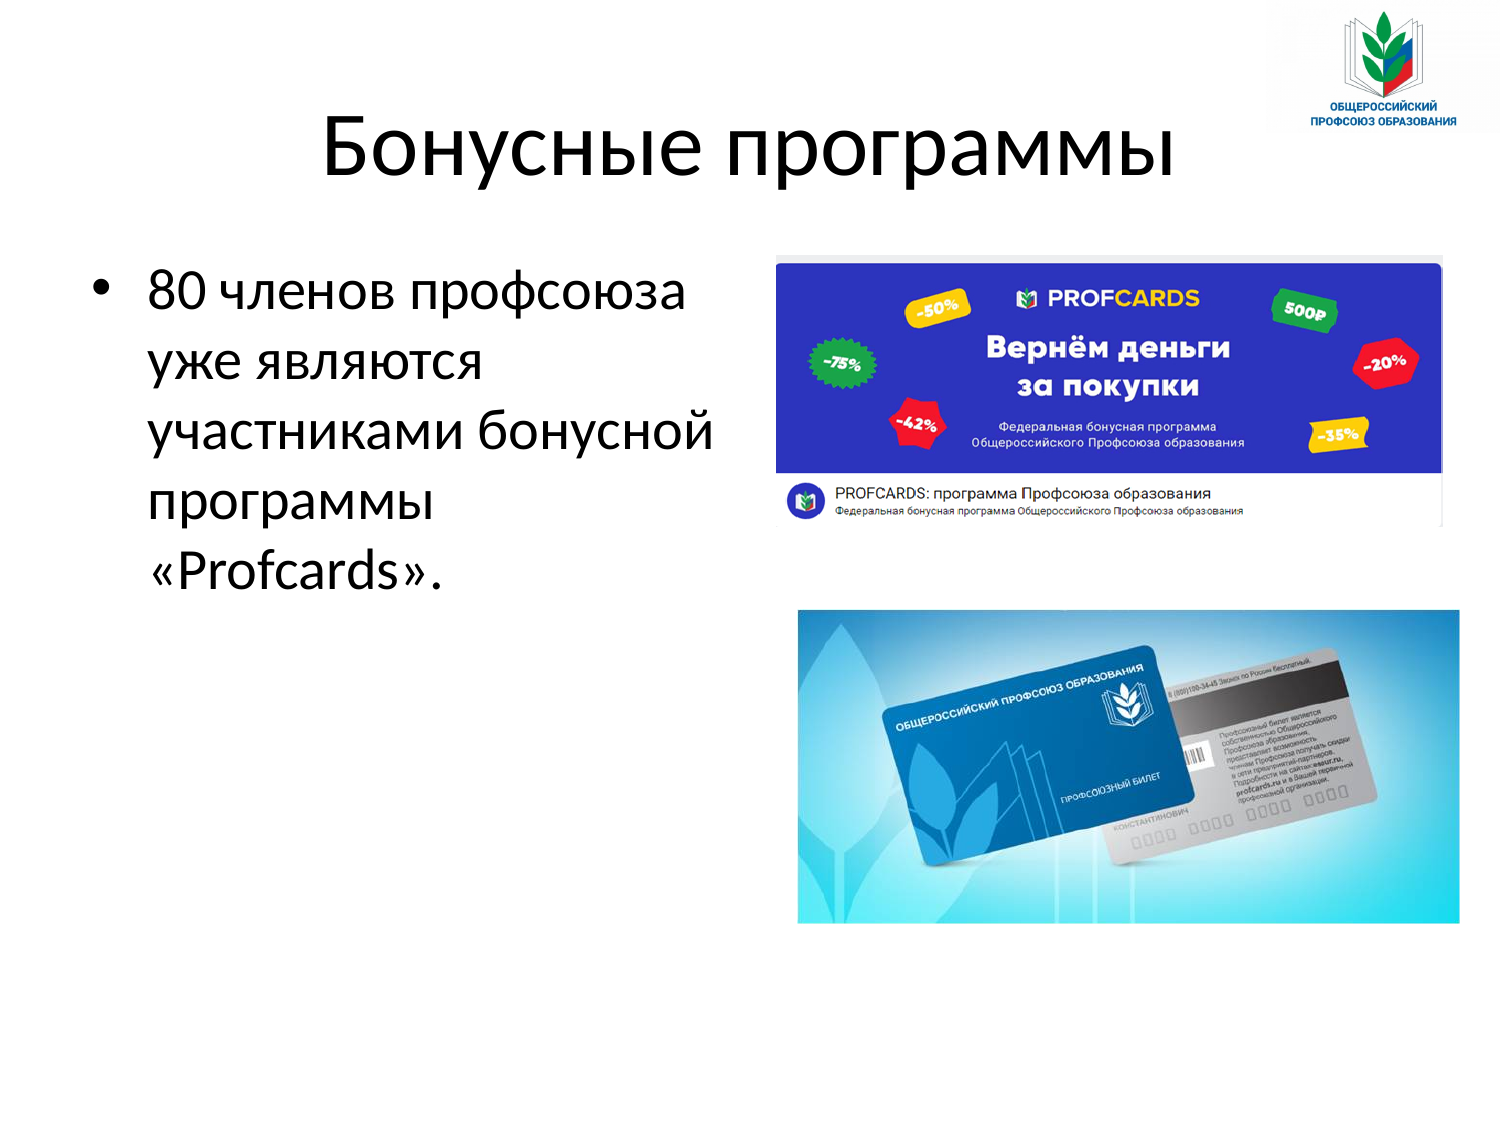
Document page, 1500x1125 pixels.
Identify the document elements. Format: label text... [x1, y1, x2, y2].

picture [1265, 0, 1500, 133]
list 80 членов профсоюза уже являются участниками бонусной программы «Profcards». [76, 243, 740, 986]
title Бонусные программы [75, 45, 1425, 233]
picture [776, 255, 1443, 528]
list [796, 609, 1460, 924]
